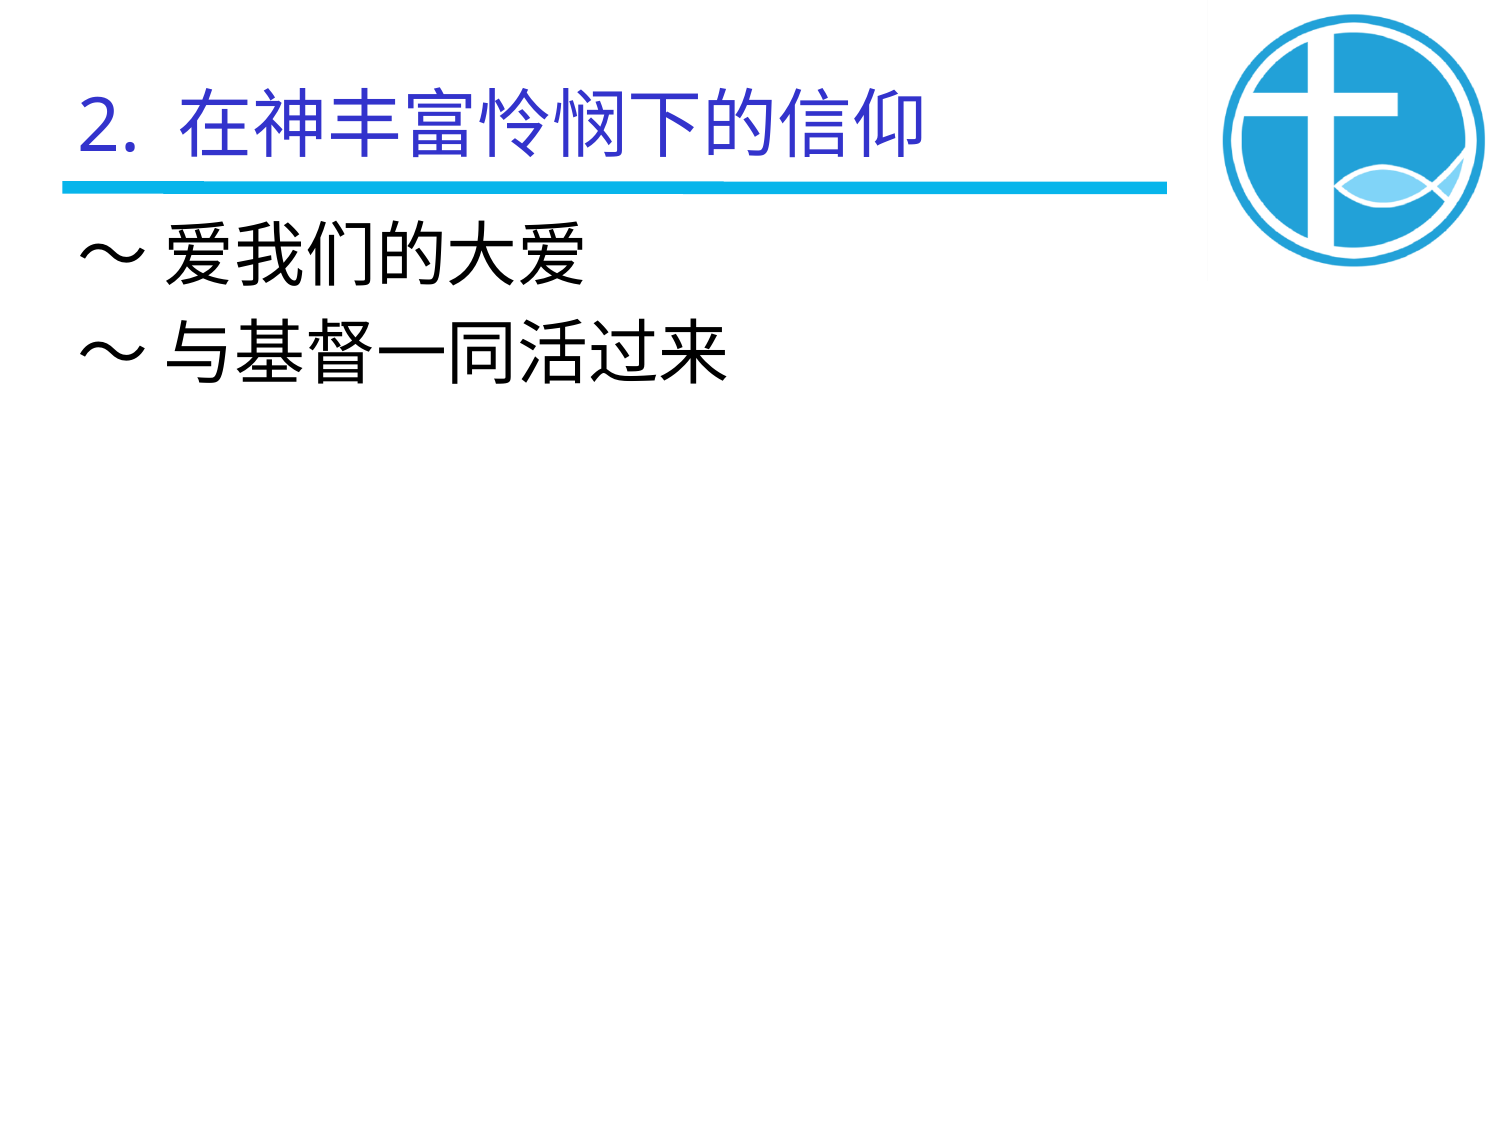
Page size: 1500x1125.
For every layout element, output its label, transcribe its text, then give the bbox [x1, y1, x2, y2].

picture [1207, 0, 1500, 281]
text_box 2. 在神丰富怜悯下的信仰 [69, 79, 1130, 175]
text_box ～ 爱我们的大爱 ～ 与基督一同活过来 [69, 212, 1405, 499]
